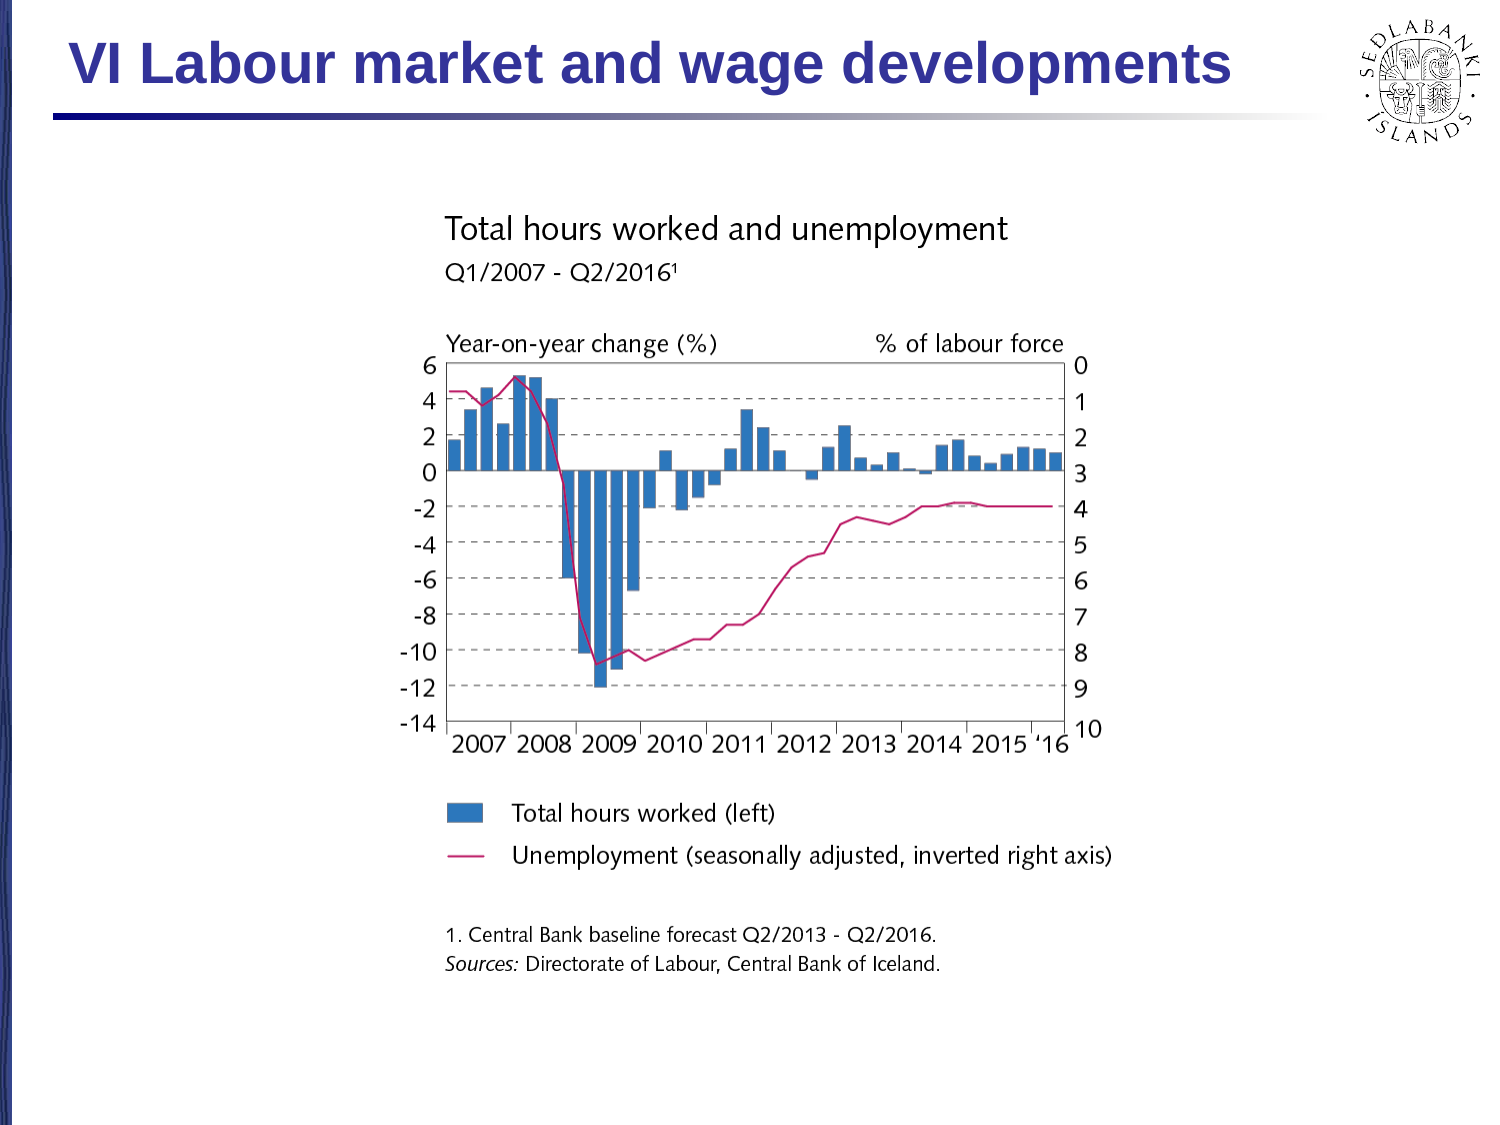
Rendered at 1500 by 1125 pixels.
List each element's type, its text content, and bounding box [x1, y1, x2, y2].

picture [0, 0, 12, 1125]
title VI Labour market and wage developments [52, 10, 1330, 111]
picture [1357, 18, 1482, 149]
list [398, 212, 1114, 995]
